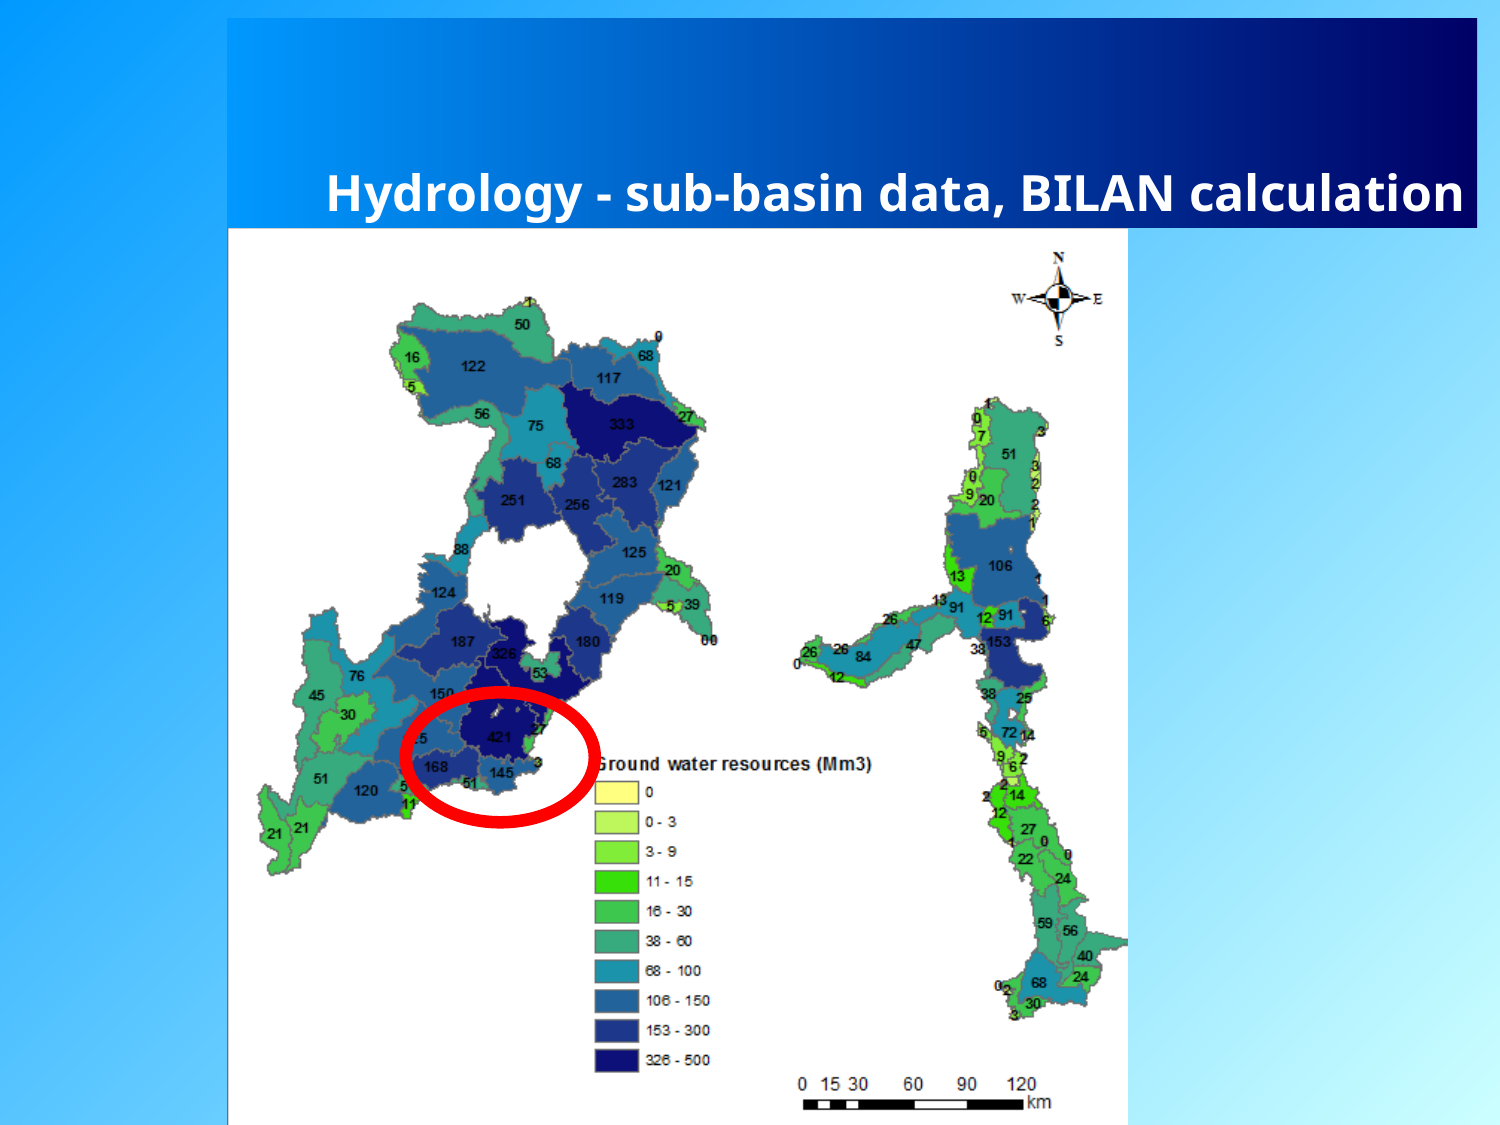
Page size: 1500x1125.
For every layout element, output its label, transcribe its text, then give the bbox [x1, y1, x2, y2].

title Hydrology - sub-basin data, BILAN calculation [227, 18, 1478, 228]
picture [226, 226, 1129, 1125]
